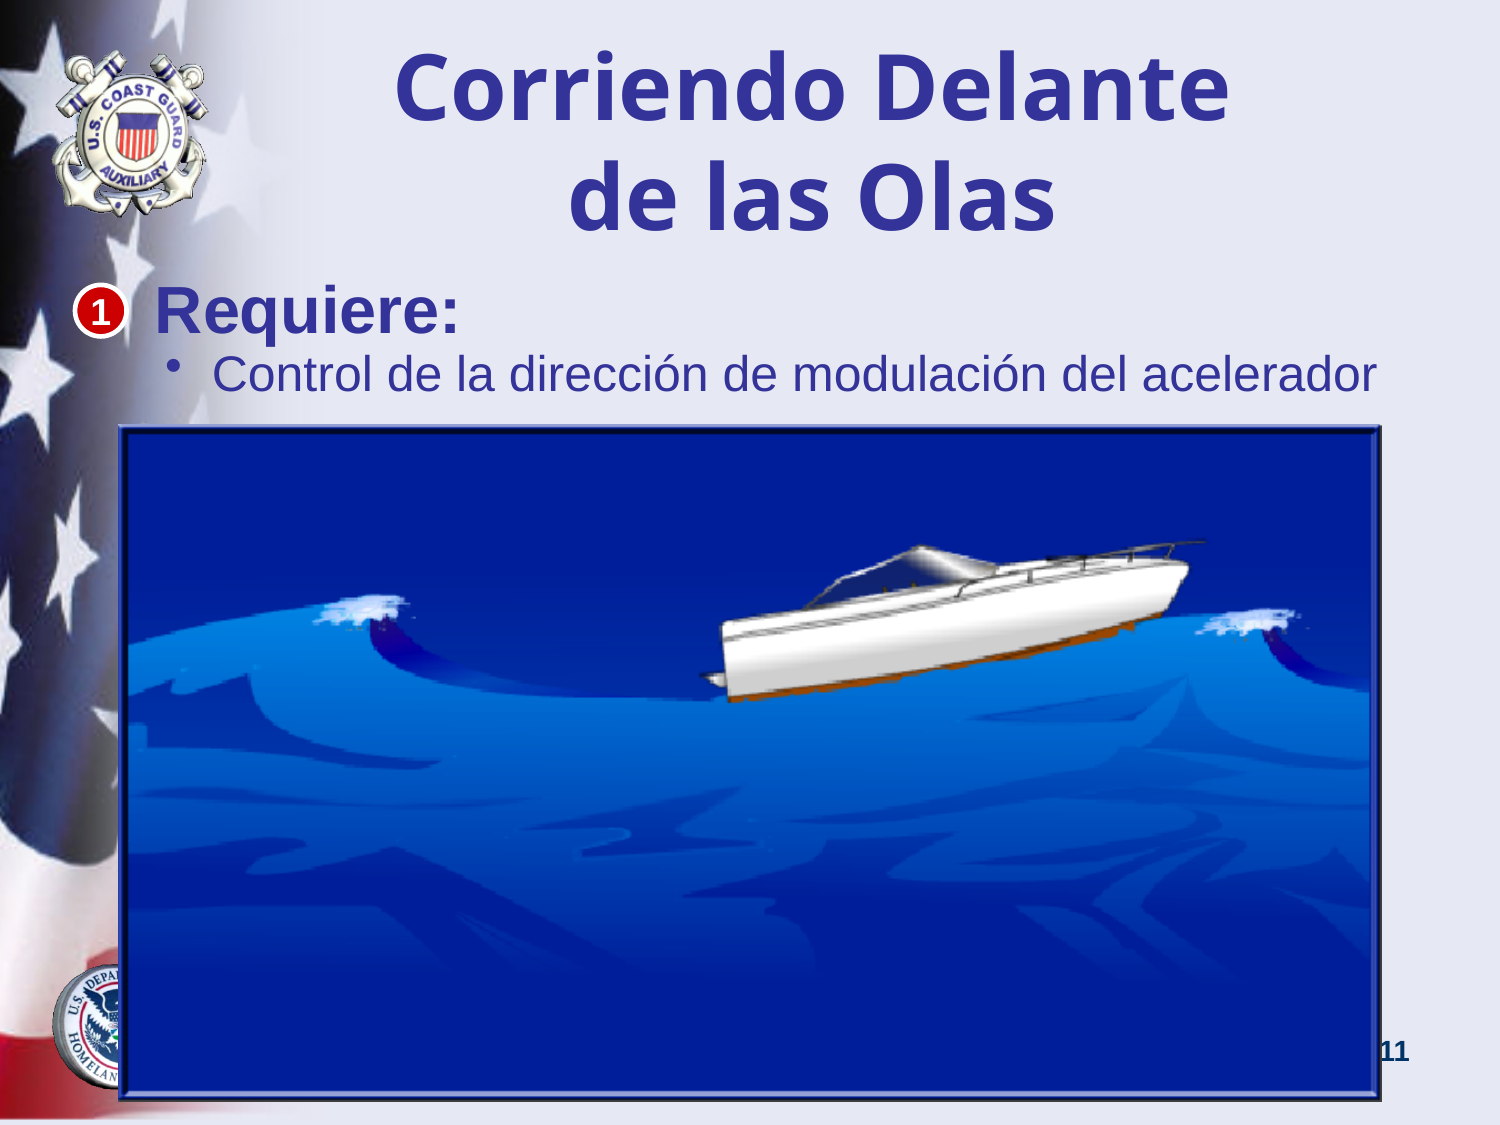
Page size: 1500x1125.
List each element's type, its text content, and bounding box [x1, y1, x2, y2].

title Corriendo Delante de las Olas [174, 45, 1450, 233]
list Requiere: Control de la dirección de modulación del acelerador [75, 268, 1425, 727]
text_box 1 [75, 284, 127, 337]
picture [0, 0, 1500, 1125]
slide_number 11 [1387, 1024, 1426, 1103]
